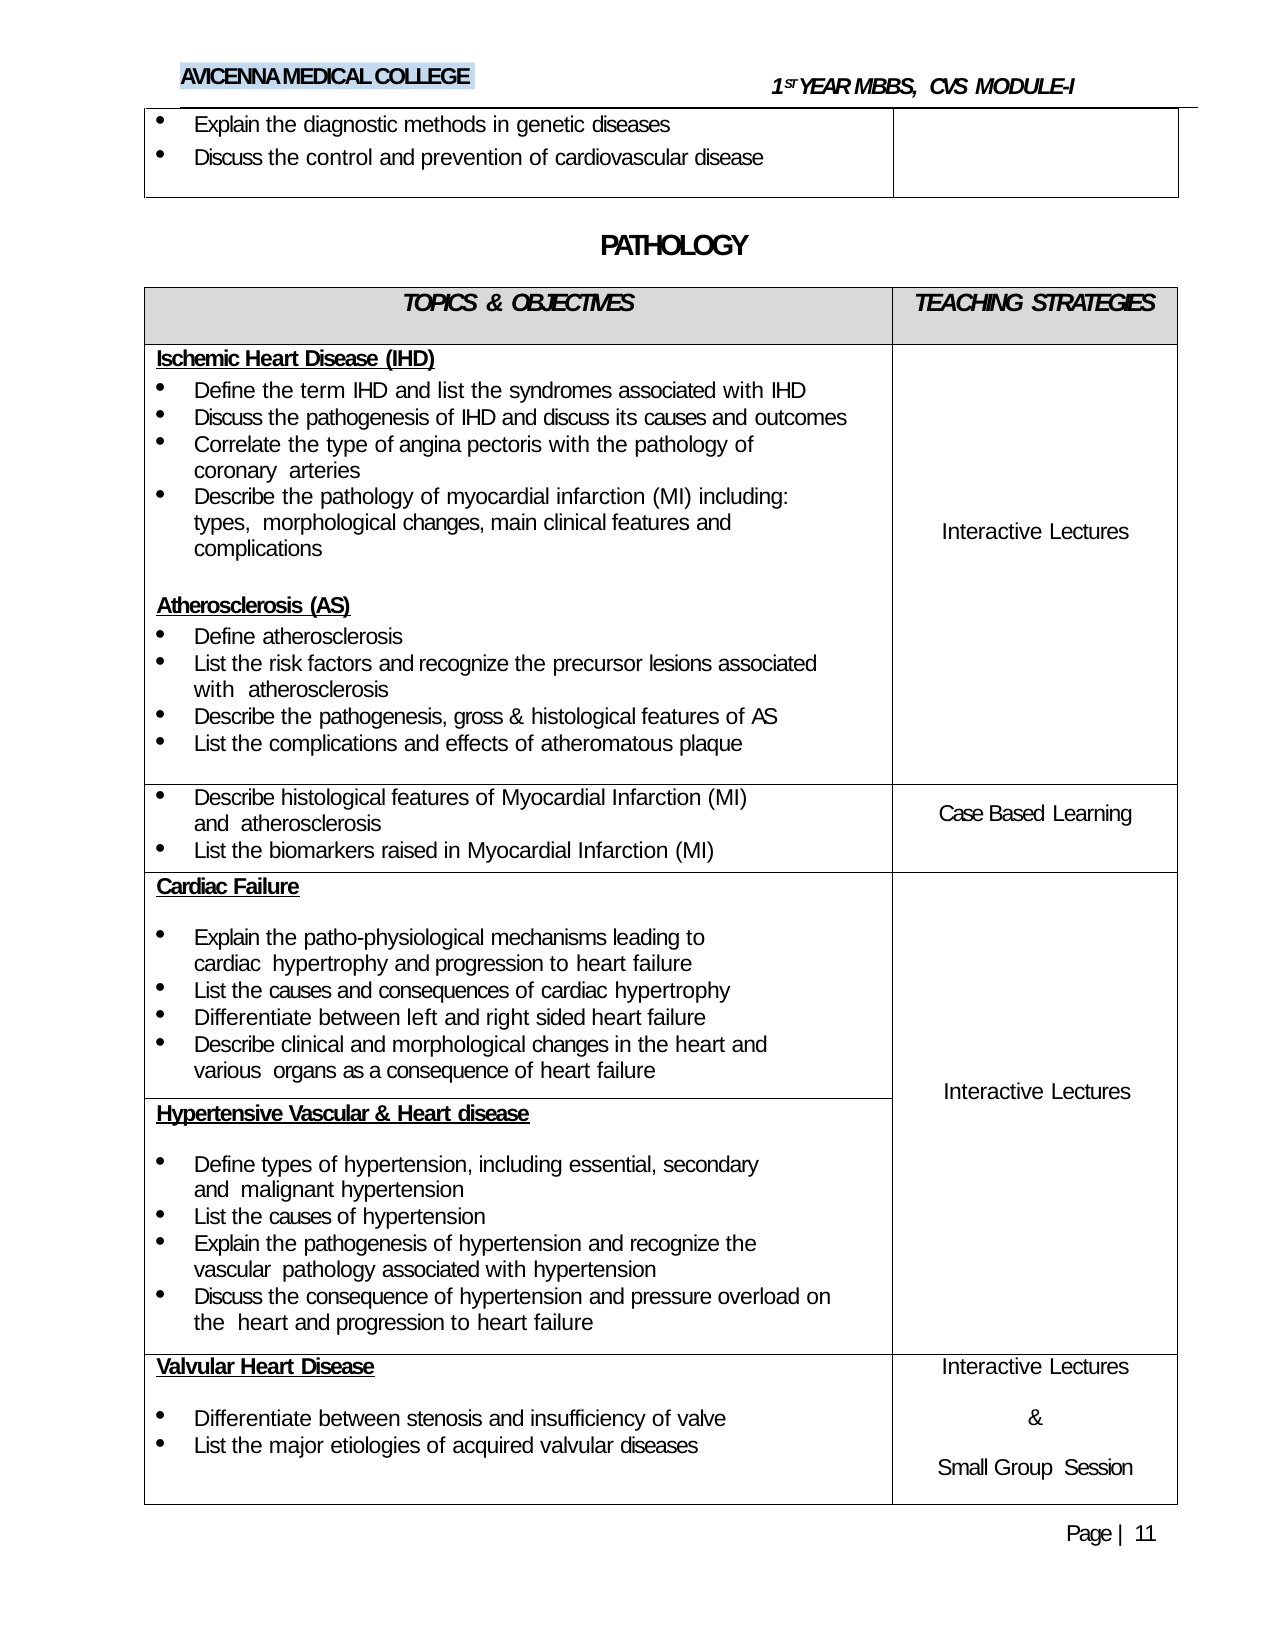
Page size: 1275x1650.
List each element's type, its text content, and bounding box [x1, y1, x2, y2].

text_box Explain the diagnostic methods in genetic diseases Discuss the control and prevention of cardiovascular disease PATHOLOGY [145, 101, 893, 261]
text_box AVICENNA MEDICAL COLLEGE [180, 62, 475, 90]
table_cell Case Based Learning [893, 785, 1177, 872]
table_cell Interactive Lectures [893, 345, 1177, 784]
table_cell Cardiac Failure Explain the patho-physiological mechanisms leading to cardiac hypertrophy and progression to heart failure List the causes and consequences of cardiac hypertrophy Differentiate between left and right sided heart failure Describe clinical and morphological changes in the heart and various organs as a consequence of heart failure [145, 873, 892, 1098]
table_cell Valvular Heart Disease Differentiate between stenosis and insufficiency of valve List the major etiologies of acquired valvular diseases [145, 1355, 892, 1504]
table_cell Interactive Lectures [893, 873, 1177, 1354]
table_cell Ischemic Heart Disease (IHD) Define the term IHD and list the syndromes associated with IHD Discuss the pathogenesis of IHD and discuss its causes and outcomes Correlate the type of angina pectoris with the pathology of coronary arteries Describe the pathology of myocardial infarction (MI) including: types, morphological changes, main clinical features and complications Atherosclerosis (AS) Define atherosclerosis List the risk factors and recognize the precursor lesions associated with atherosclerosis Describe the pathogenesis, gross & histological features of AS List the complications and effects of atheromatous plaque [145, 345, 892, 784]
table_header TOPICS & OBJECTIVES [145, 288, 892, 344]
table_header TEACHING STRATEGIES [893, 288, 1177, 344]
text_box 1ST YEAR MBBS, CVS MODULE-I [769, 69, 1185, 100]
table_cell Hypertensive Vascular & Heart disease Define types of hypertension, including essential, secondary and malignant hypertension List the causes of hypertension Explain the pathogenesis of hypertension and recognize the vascular pathology associated with hypertension Discuss the consequence of hypertension and pressure overload on the heart and progression to heart failure [145, 1099, 892, 1354]
table_cell Describe histological features of Myocardial Infarction (MI) and atherosclerosis List the biomarkers raised in Myocardial Infarction (MI) [145, 785, 892, 872]
slide_number Page | 11 [1063, 1521, 1160, 1650]
table_cell Interactive Lectures & Small Group Session [893, 1355, 1177, 1504]
